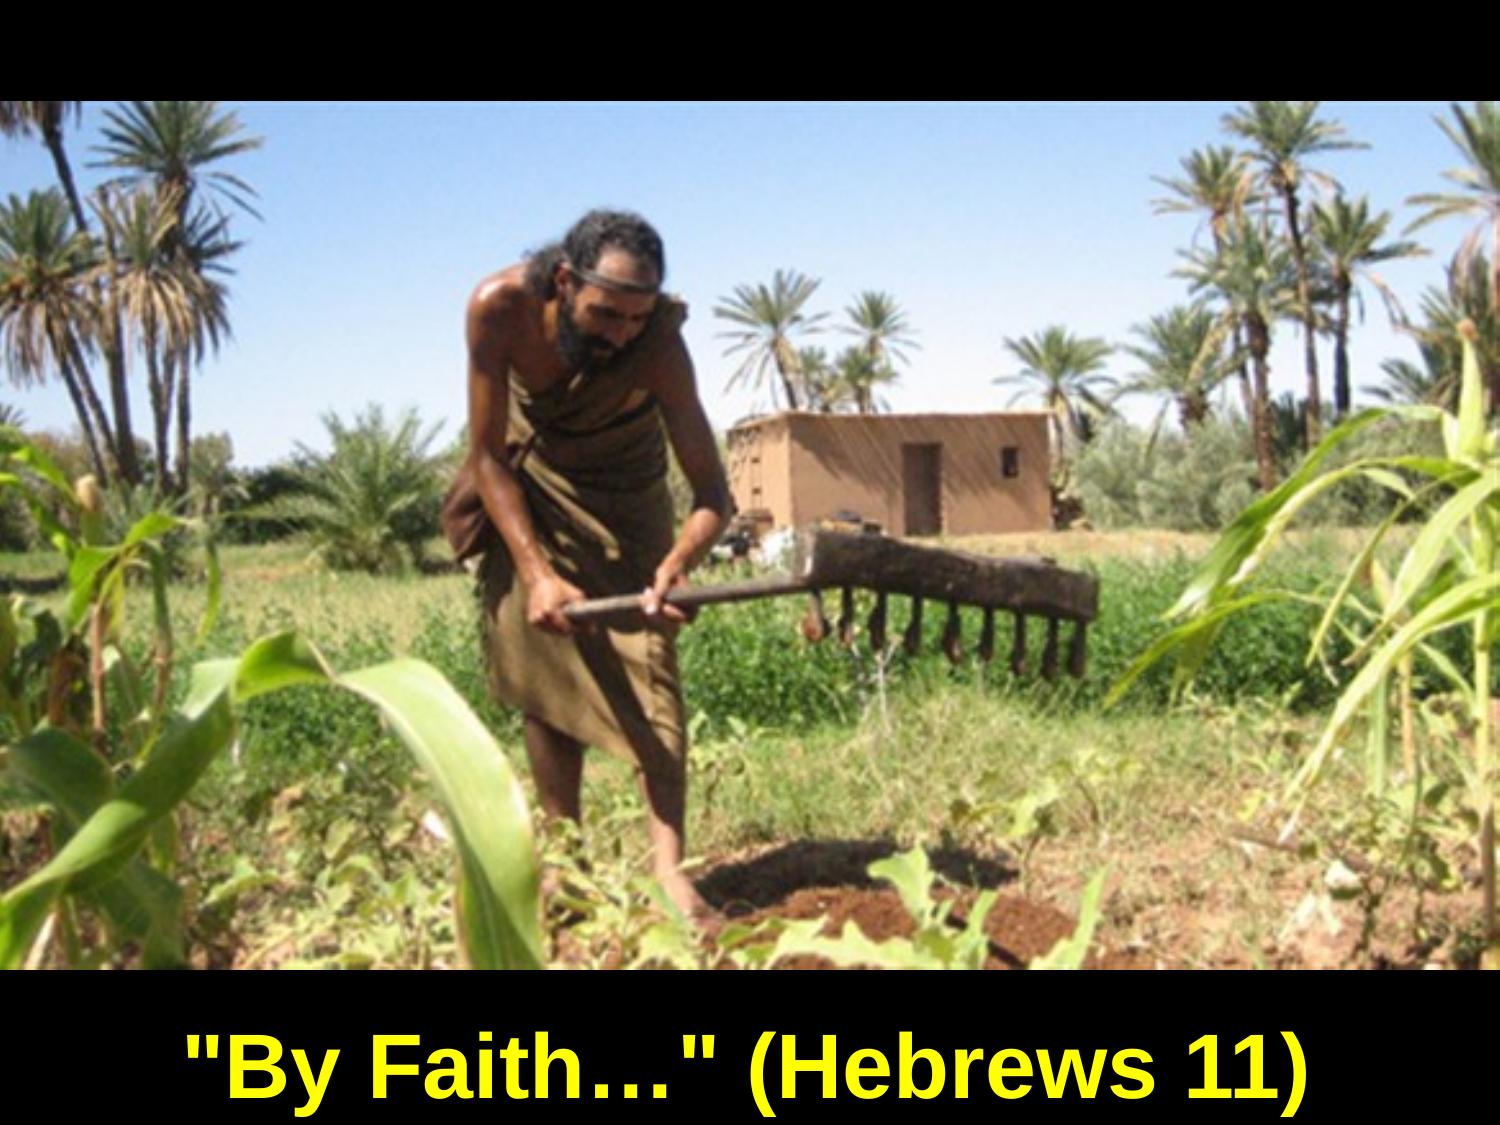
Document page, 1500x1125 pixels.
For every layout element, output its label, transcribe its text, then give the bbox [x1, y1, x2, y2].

title "By Faith…" (Hebrews 11) [0, 999, 1500, 1125]
picture [0, 101, 1500, 970]
